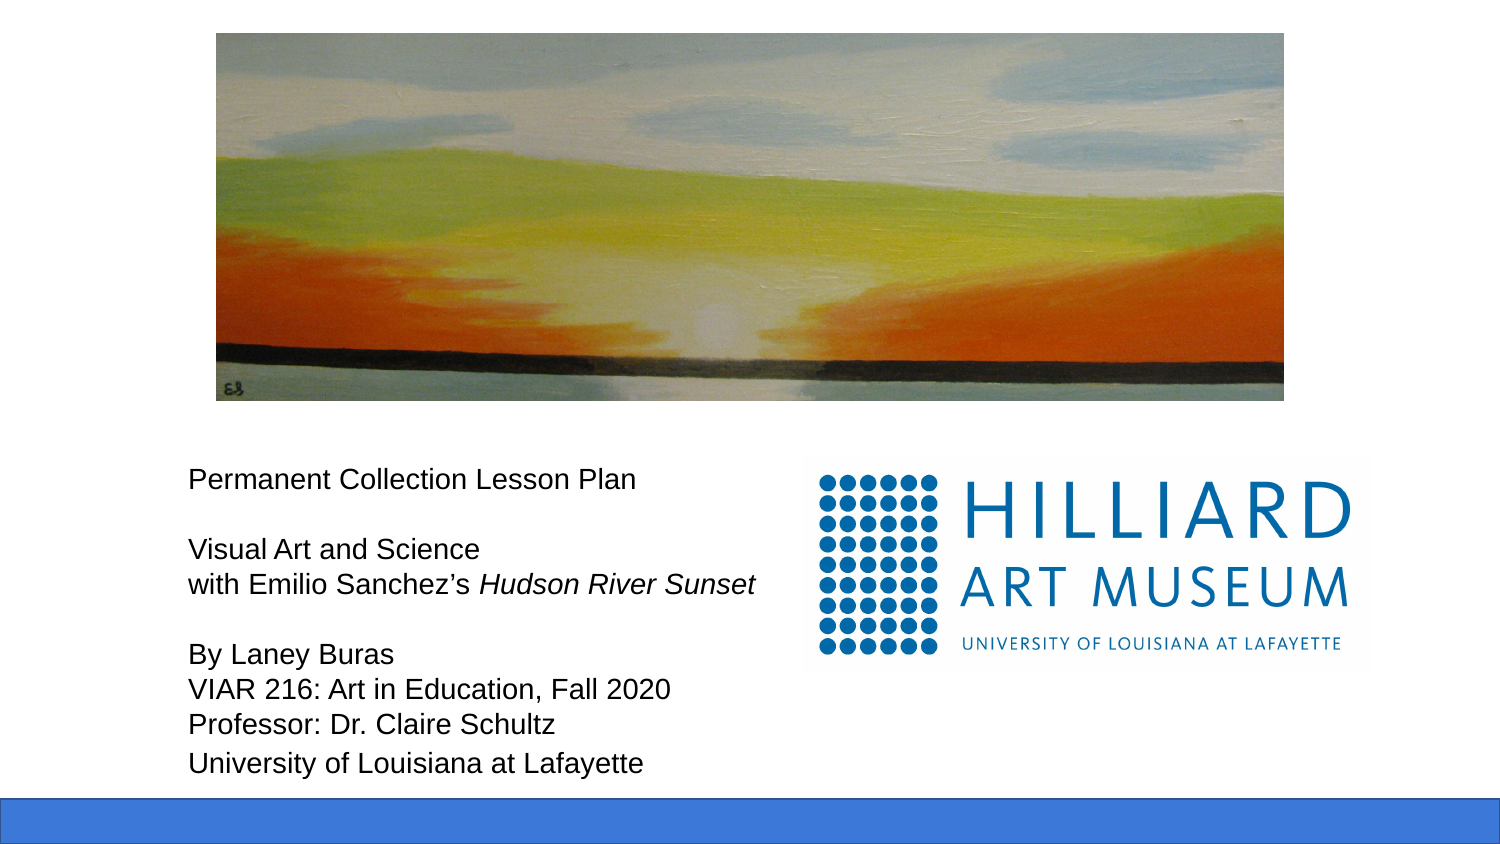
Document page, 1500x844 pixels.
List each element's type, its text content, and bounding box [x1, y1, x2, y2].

text_box [0, 799, 1500, 844]
text_box Permanent Collection Lesson Plan Visual Art and Science with Emilio Sanchez’s Hudson River Sunset By Laney Buras VIAR 216: Art in Education, Fall 2020 Professor: Dr. Claire Schultz University of Louisiana at Lafayette [176, 454, 910, 775]
picture [215, 33, 1285, 401]
picture [803, 454, 1373, 673]
